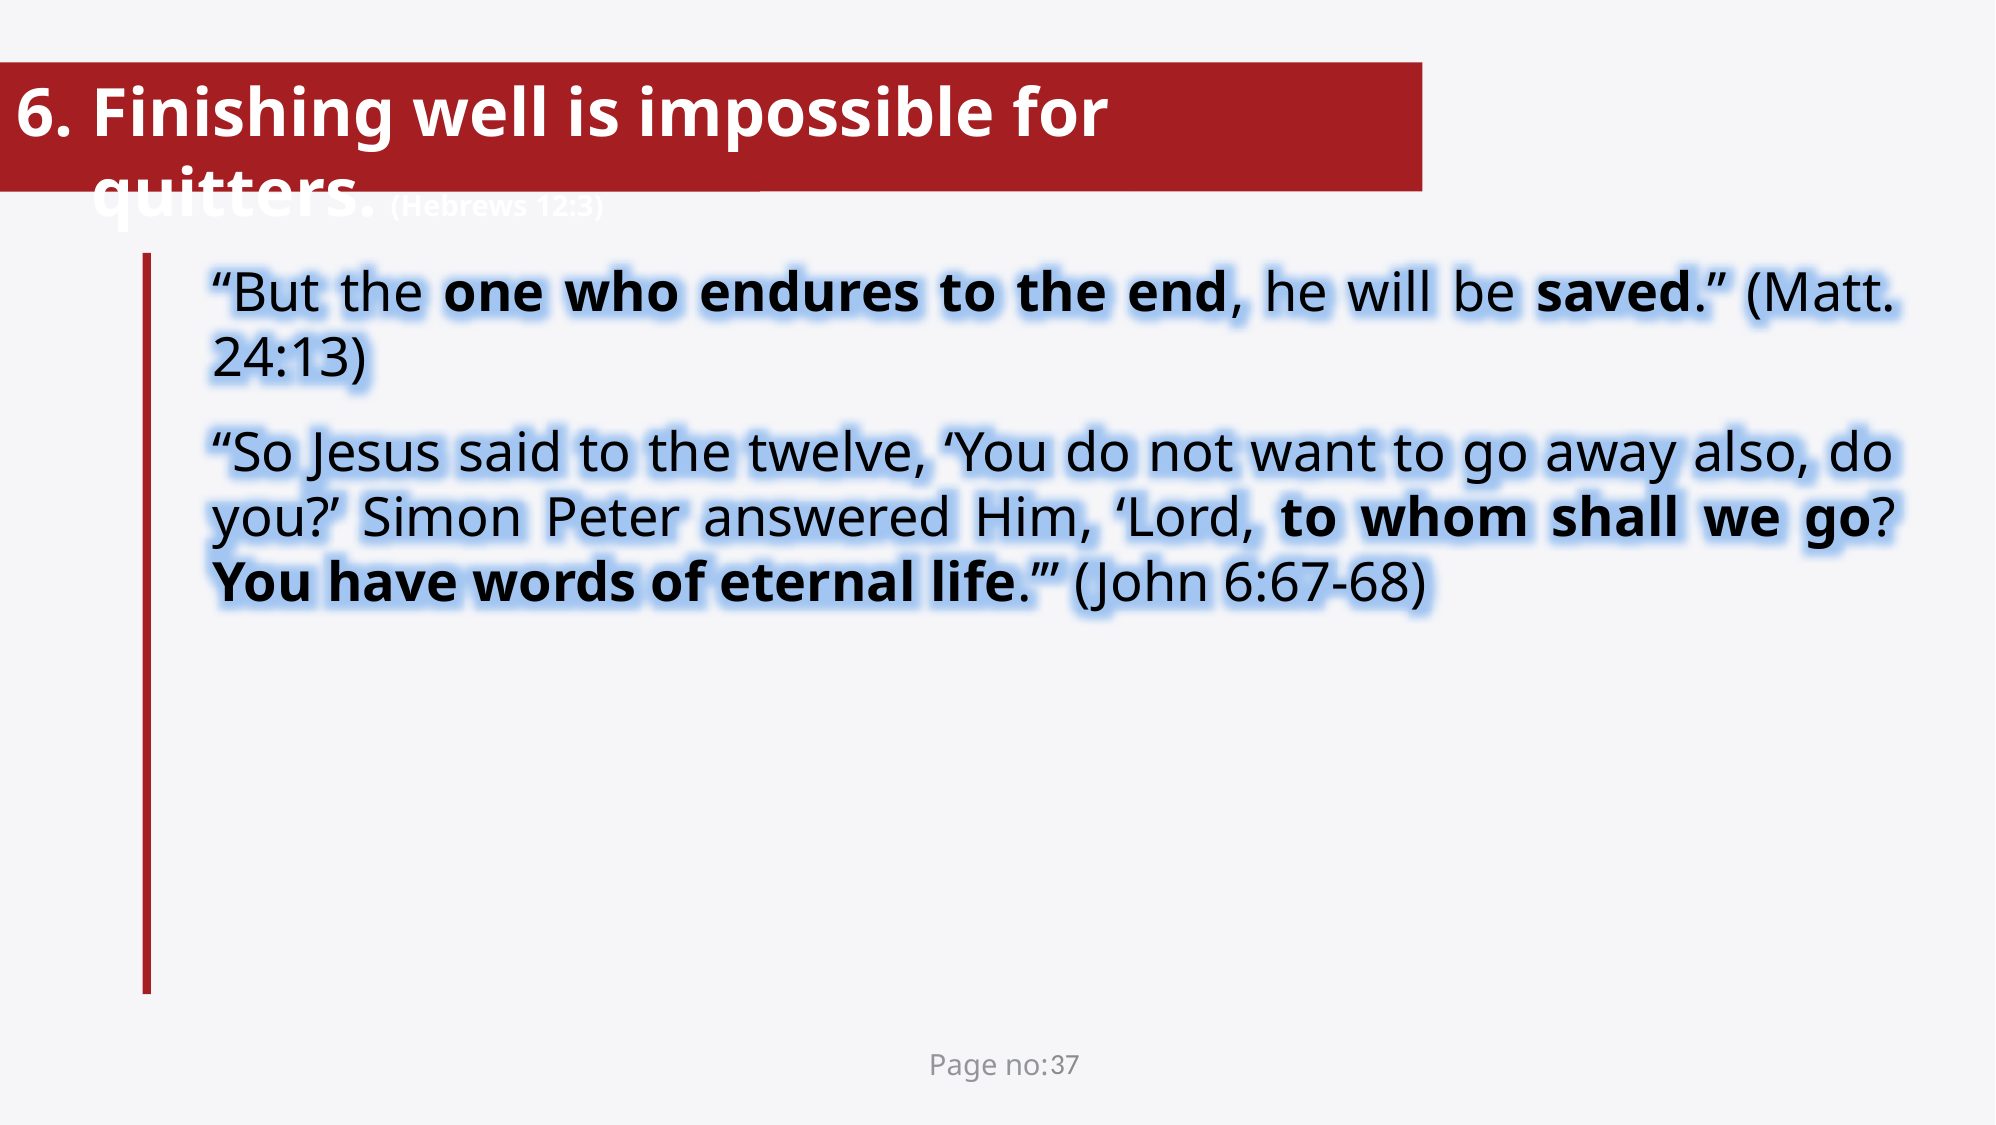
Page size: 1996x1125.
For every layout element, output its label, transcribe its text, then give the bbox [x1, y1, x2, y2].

text_box “So Jesus said to the twelve, ‘You do not want to go away also, do you?’ Simon Peter answered Him, ‘Lord, to whom shall we go? You have words of eternal life.’” (John 6:67-68) [198, 409, 1911, 620]
text_box “But the one who endures to the end, he will be saved.” (Matt. 24:13) [198, 249, 1911, 395]
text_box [1, 62, 1423, 194]
